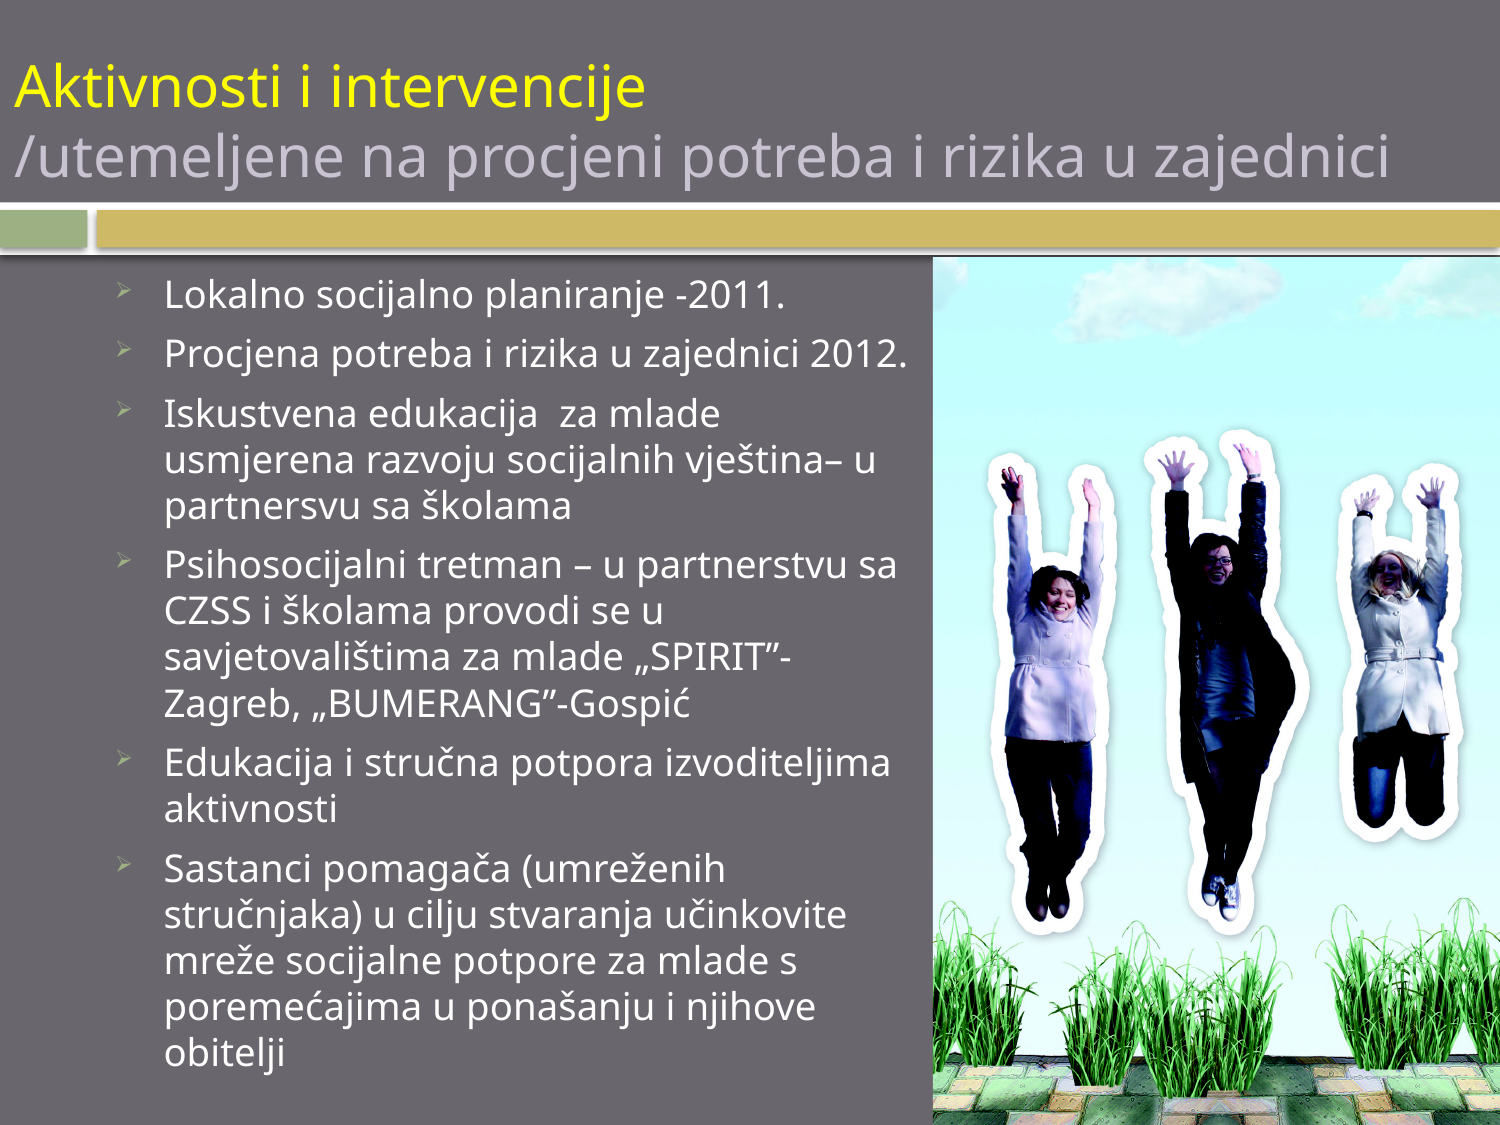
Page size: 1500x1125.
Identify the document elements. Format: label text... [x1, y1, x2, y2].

title Aktivnosti i intervencije /utemeljene na procjeni potreba i rizika u zajednici [0, 37, 1438, 200]
list Lokalno socijalno planiranje -2011. Procjena potreba i rizika u zajednici 2012. Iskustvena edukacija za mlade usmjerena razvoju socijalnih vještina– u partnersvu sa školama Psihosocijalni tretman – u partnerstvu sa CZSS i školama provodi se u savjetovalištima za mlade „SPIRIT”-Zagreb, „BUMERANG”-Gospić Edukacija i stručna potpora izvoditeljima aktivnosti Sastanci pomagača (umreženih stručnjaka) u cilju stvaranja učinkovite mreže socijalne potpore za mlade s poremećajima u ponašanju i njihove obitelji [100, 262, 926, 1125]
picture [932, 257, 1500, 1125]
